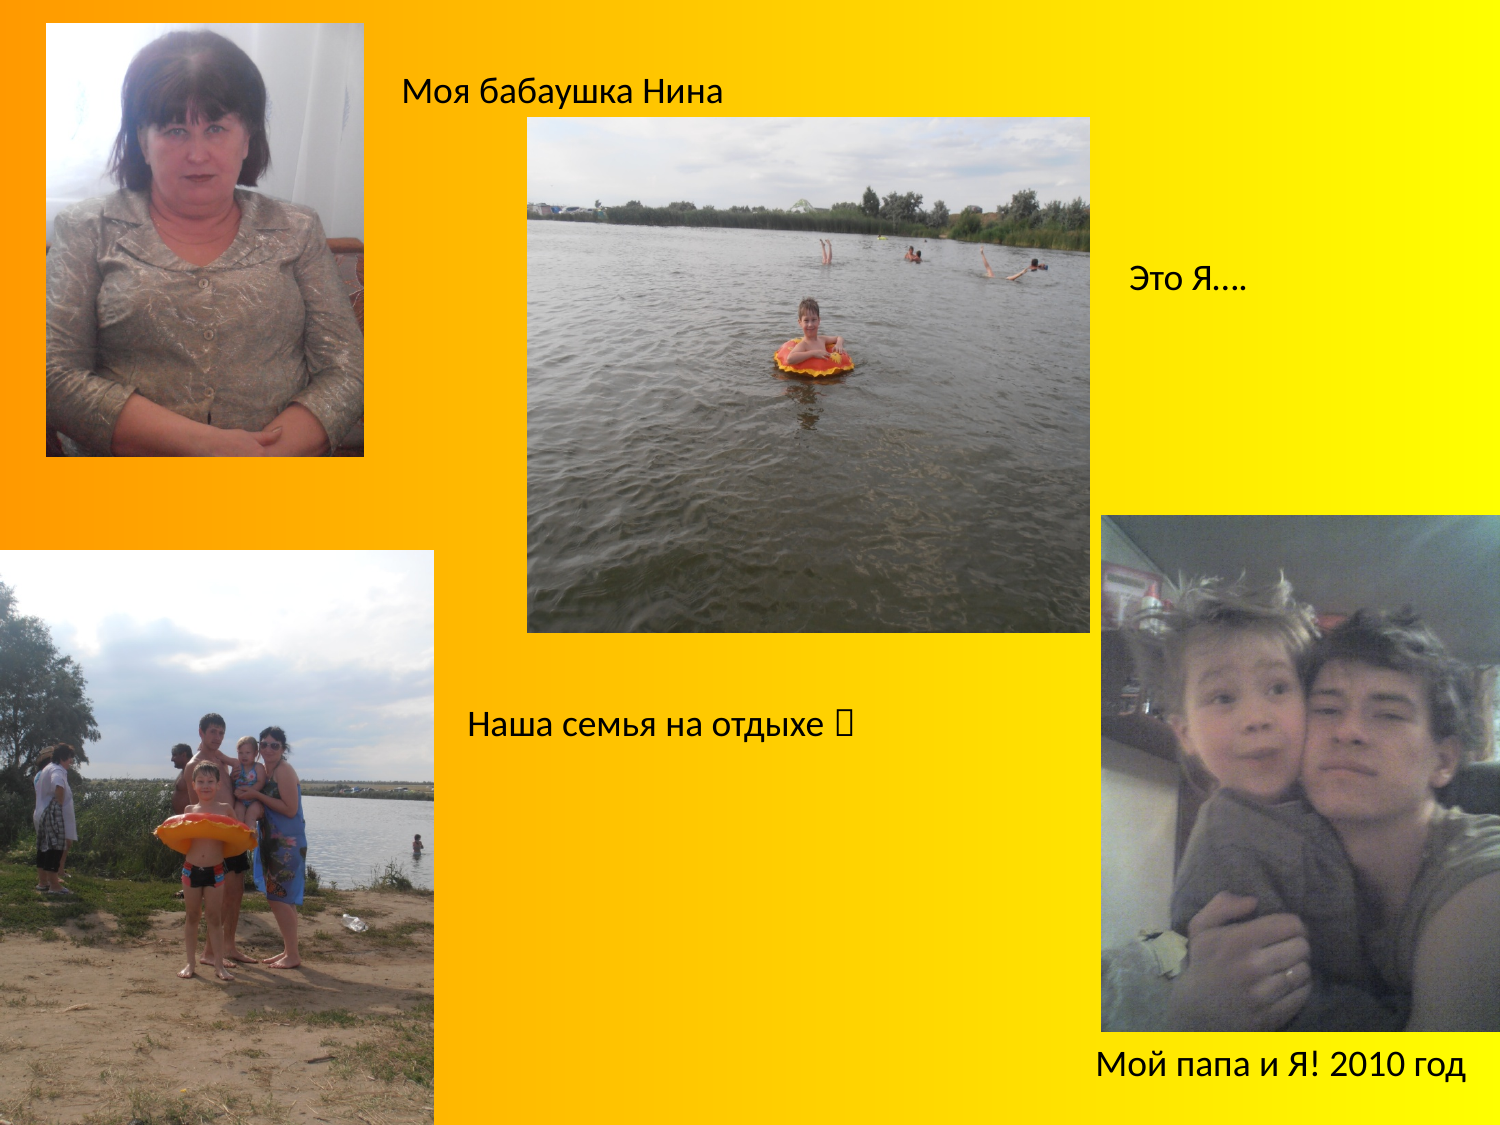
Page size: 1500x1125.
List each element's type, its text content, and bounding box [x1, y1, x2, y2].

text_box Наша семья на отдыхе  [452, 691, 871, 752]
text_box Мой папа и Я! 2010 год [1080, 1031, 1482, 1091]
picture [0, 550, 434, 1125]
picture [1101, 515, 1500, 1032]
text_box Это Я…. [1114, 246, 1263, 306]
picture [527, 116, 1091, 633]
text_box Моя бабаушка Нина [368, 58, 762, 119]
picture [46, 23, 364, 458]
